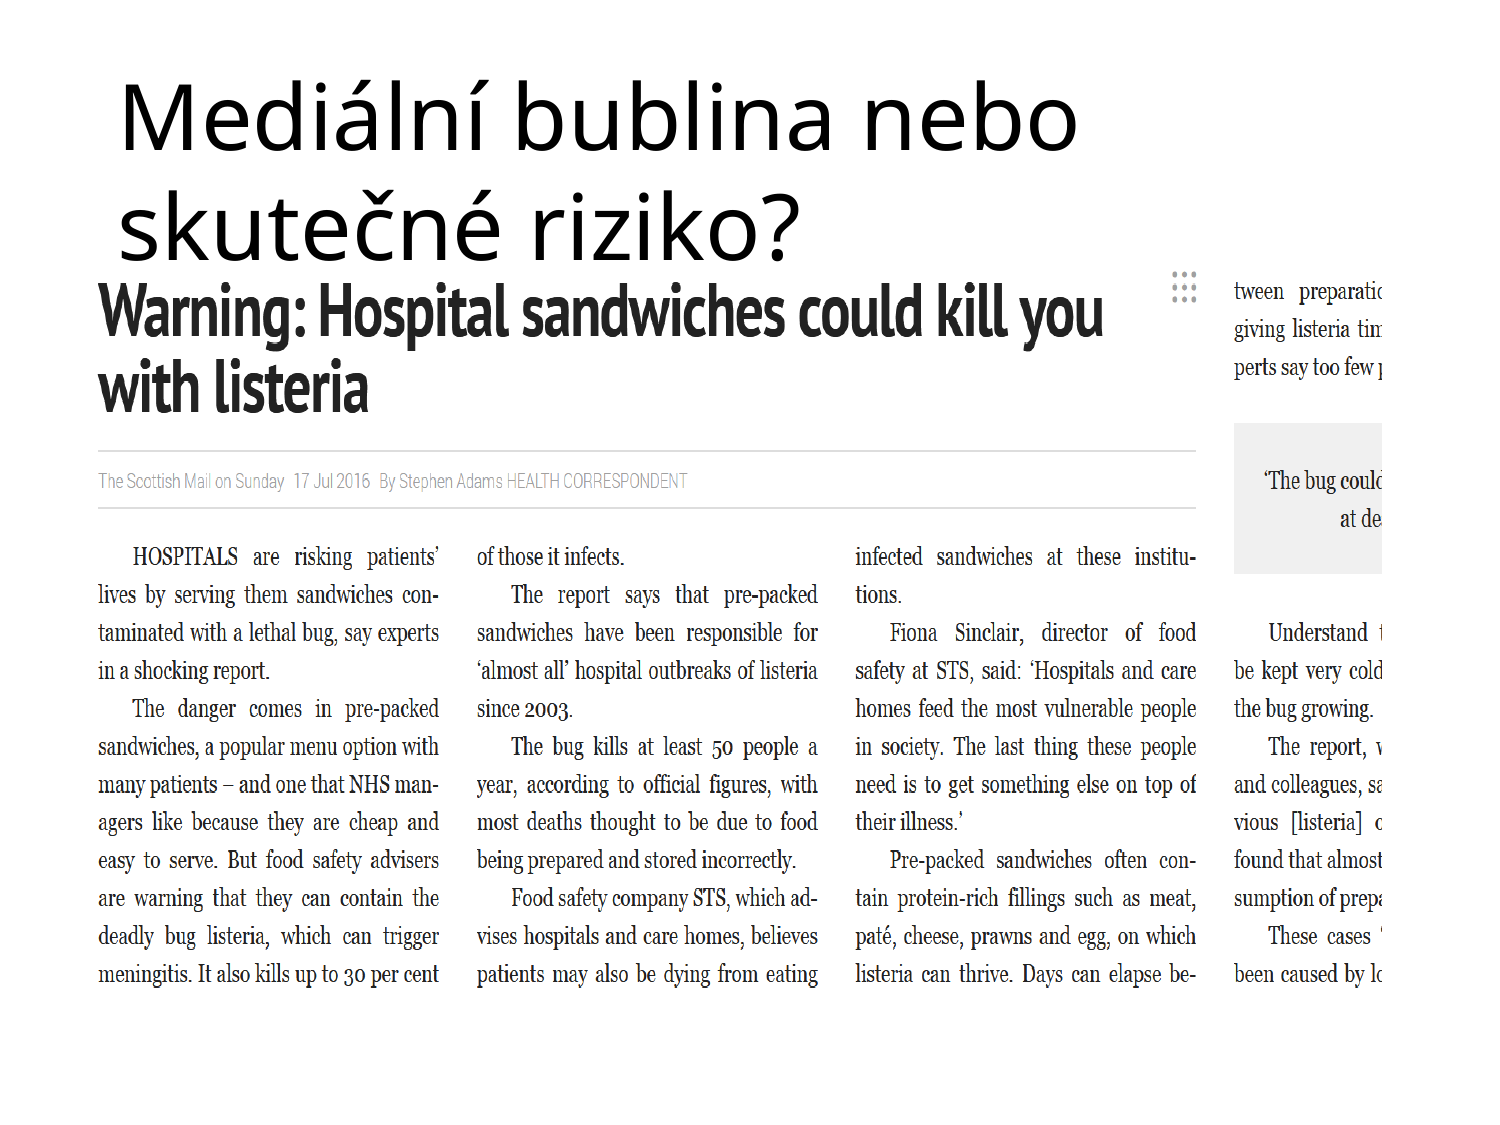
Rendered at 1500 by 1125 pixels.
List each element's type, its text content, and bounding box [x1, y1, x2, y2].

picture [82, 265, 1382, 1027]
text_box Mediální bublina nebo skutečné riziko? [103, 59, 1397, 278]
